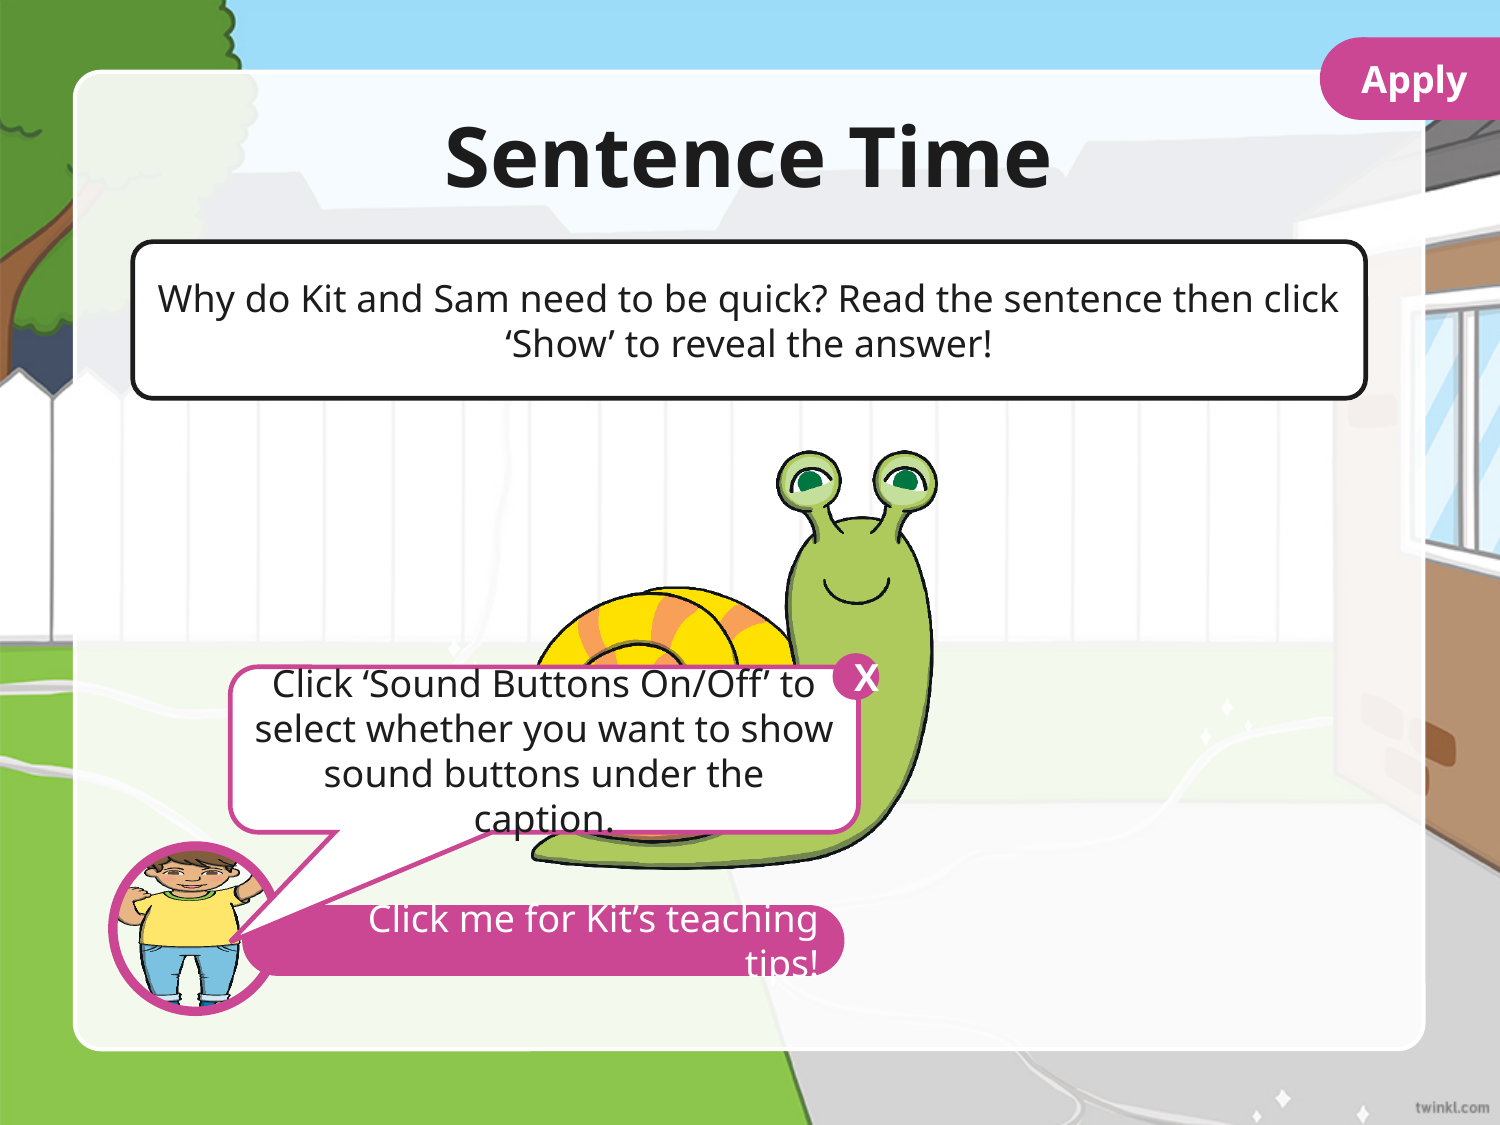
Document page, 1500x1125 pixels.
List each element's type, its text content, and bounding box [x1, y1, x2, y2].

picture [527, 450, 938, 870]
title Sentence Time [75, 78, 1424, 242]
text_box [1319, 37, 1500, 120]
picture [0, 0, 1500, 1125]
text_box Why do Kit and Sam need to be quick? Read the sentence then click ‘Show’ to reveal the answer! [131, 240, 1367, 400]
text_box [112, 845, 845, 1012]
text_box Click ‘Sound Buttons On/Off’ to select whether you want to show sound buttons under the caption. [229, 665, 527, 845]
